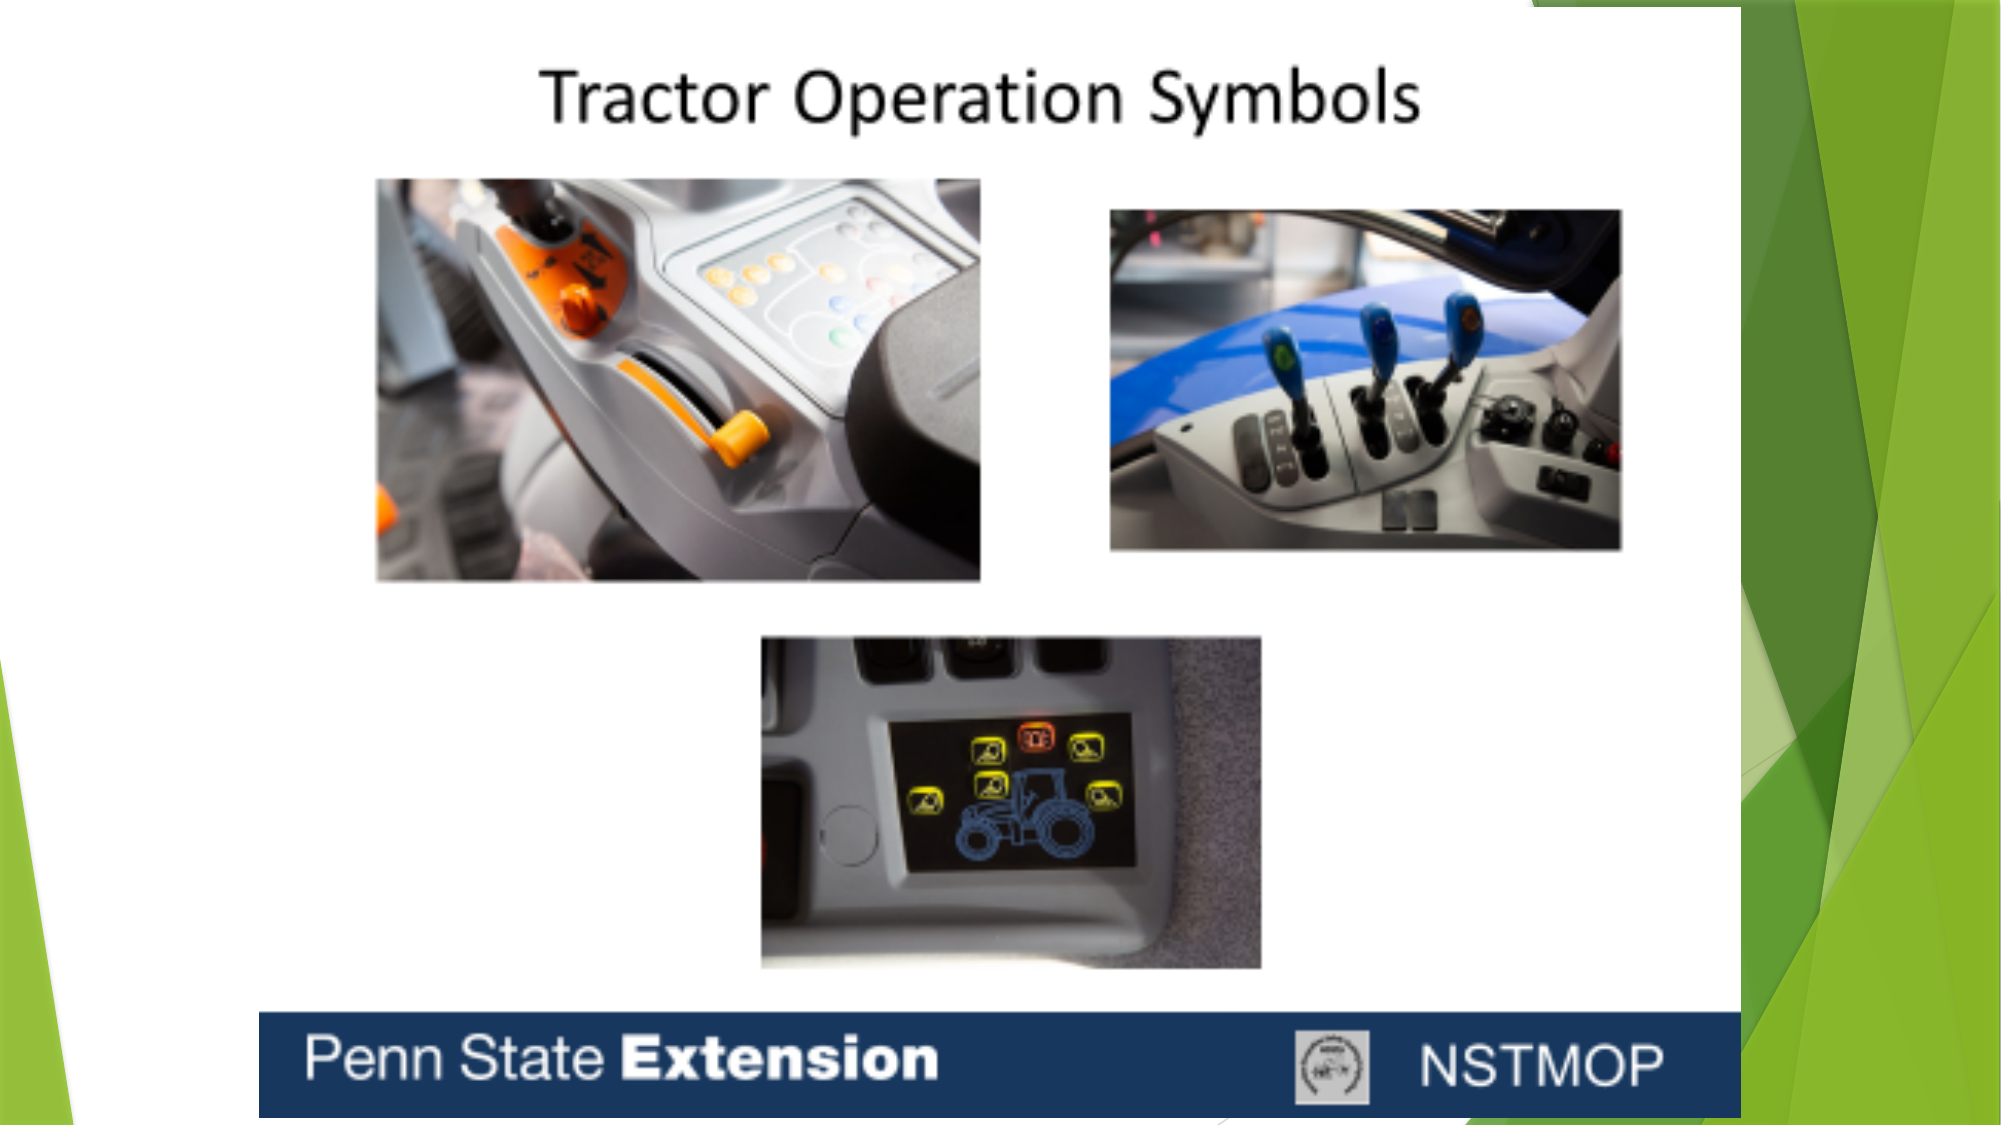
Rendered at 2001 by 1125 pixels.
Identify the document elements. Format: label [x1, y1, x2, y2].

picture [259, 6, 1741, 1119]
